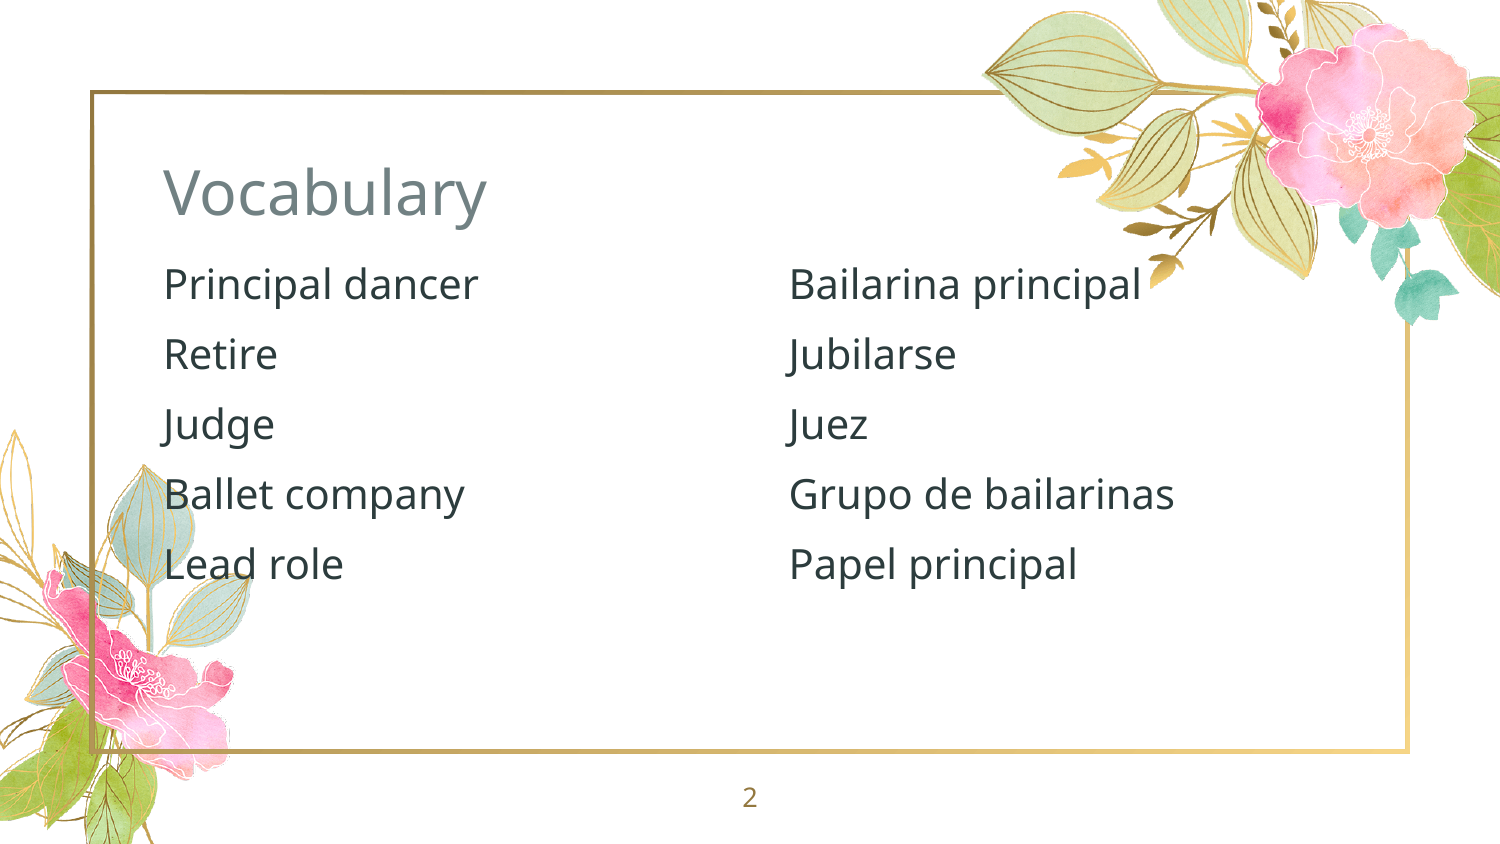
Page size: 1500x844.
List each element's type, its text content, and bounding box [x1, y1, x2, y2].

list Bailarina principal Jubilarse Juez Grupo de bailarinas Papel principal [788, 250, 1337, 693]
title Vocabulary [163, 161, 1337, 226]
list Principal dancer Retire Judge Ballet company Lead role [163, 250, 712, 693]
slide_number 2 [705, 753, 795, 844]
picture [0, 429, 253, 844]
picture [95, 429, 253, 749]
picture [981, 0, 1500, 326]
